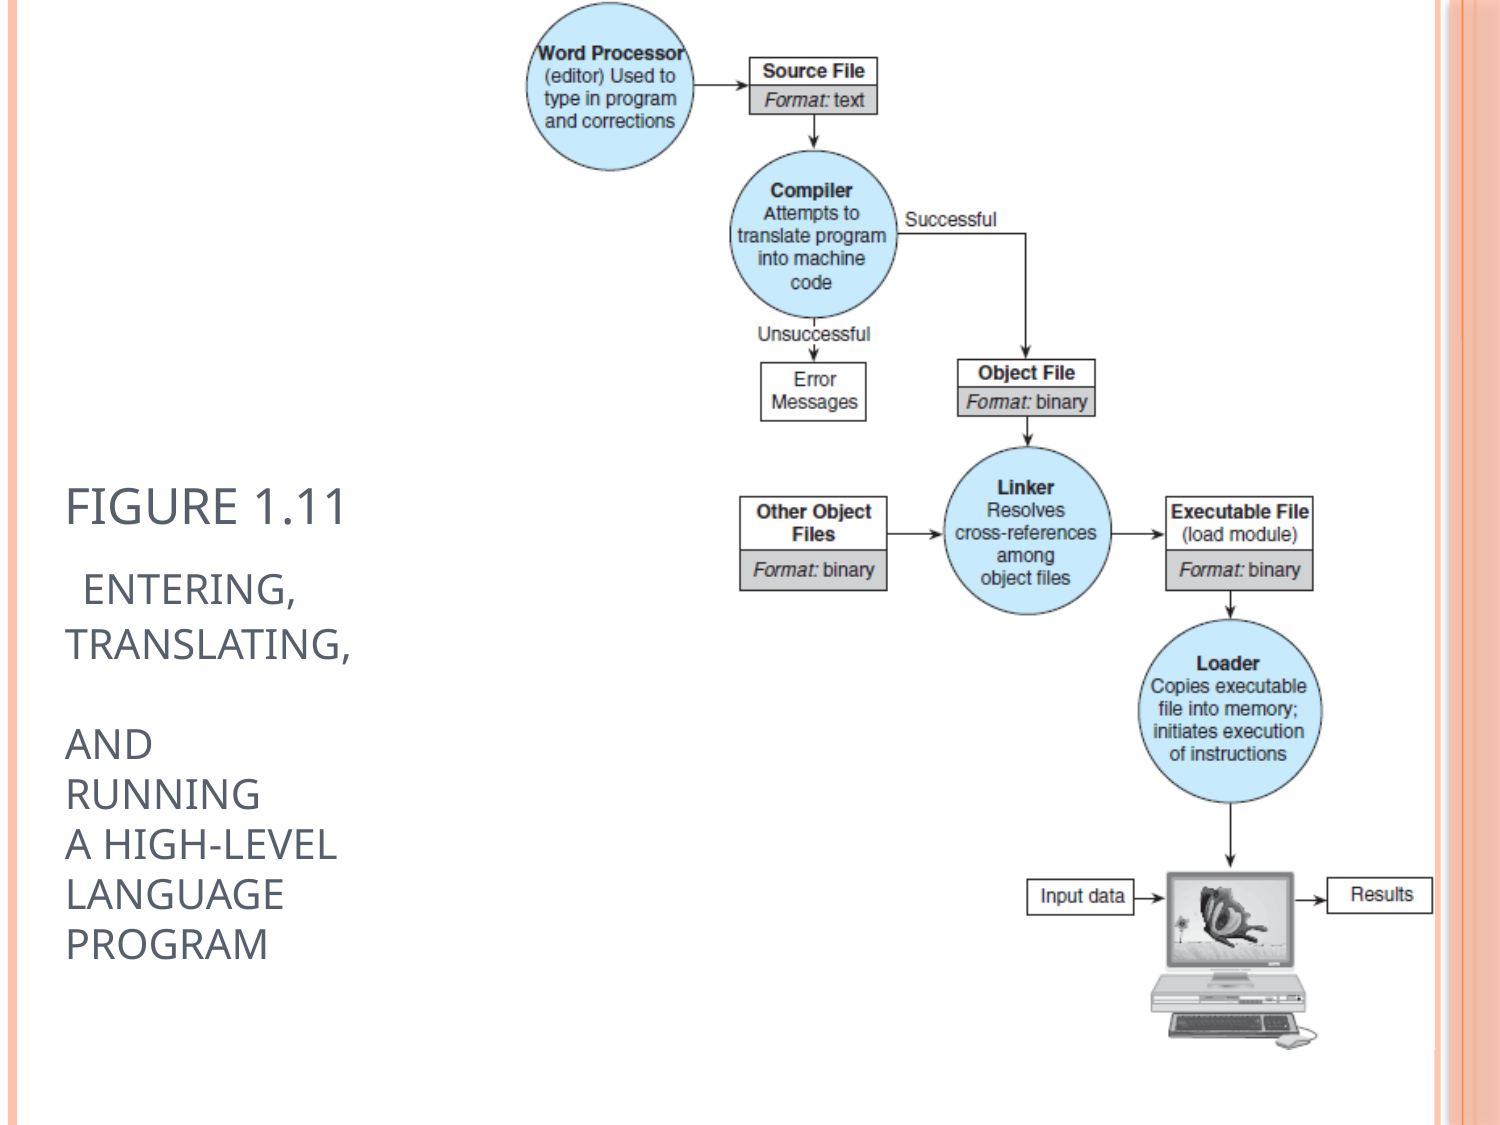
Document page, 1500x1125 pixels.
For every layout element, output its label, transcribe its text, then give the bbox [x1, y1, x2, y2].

picture [511, 0, 1435, 1050]
title Figure 1.11 Entering, Translating, and Running a High-Level Language Program [50, 50, 375, 975]
